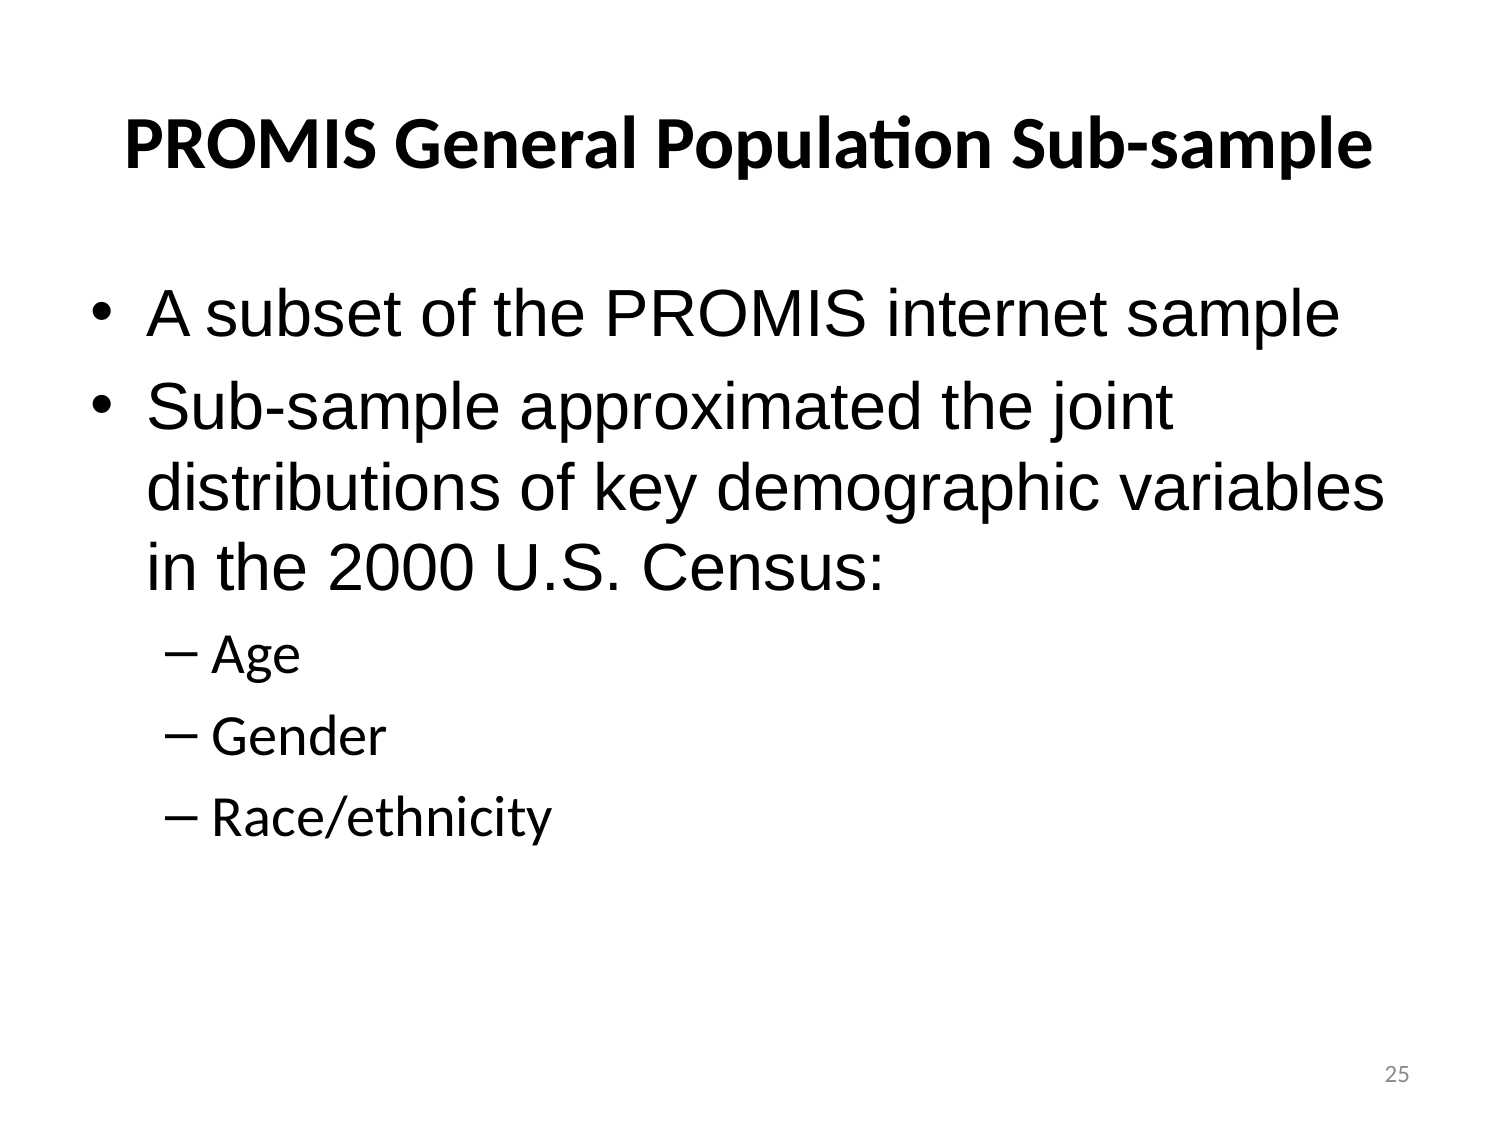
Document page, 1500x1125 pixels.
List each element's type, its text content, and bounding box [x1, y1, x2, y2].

list A subset of the PROMIS internet sample Sub-sample approximated the joint distributions of key demographic variables in the 2000 U.S. Census: Age Gender Race/ethnicity [74, 262, 1426, 1006]
title PROMIS General Population Sub-sample [74, 44, 1426, 233]
slide_number 25 [1074, 1042, 1425, 1103]
